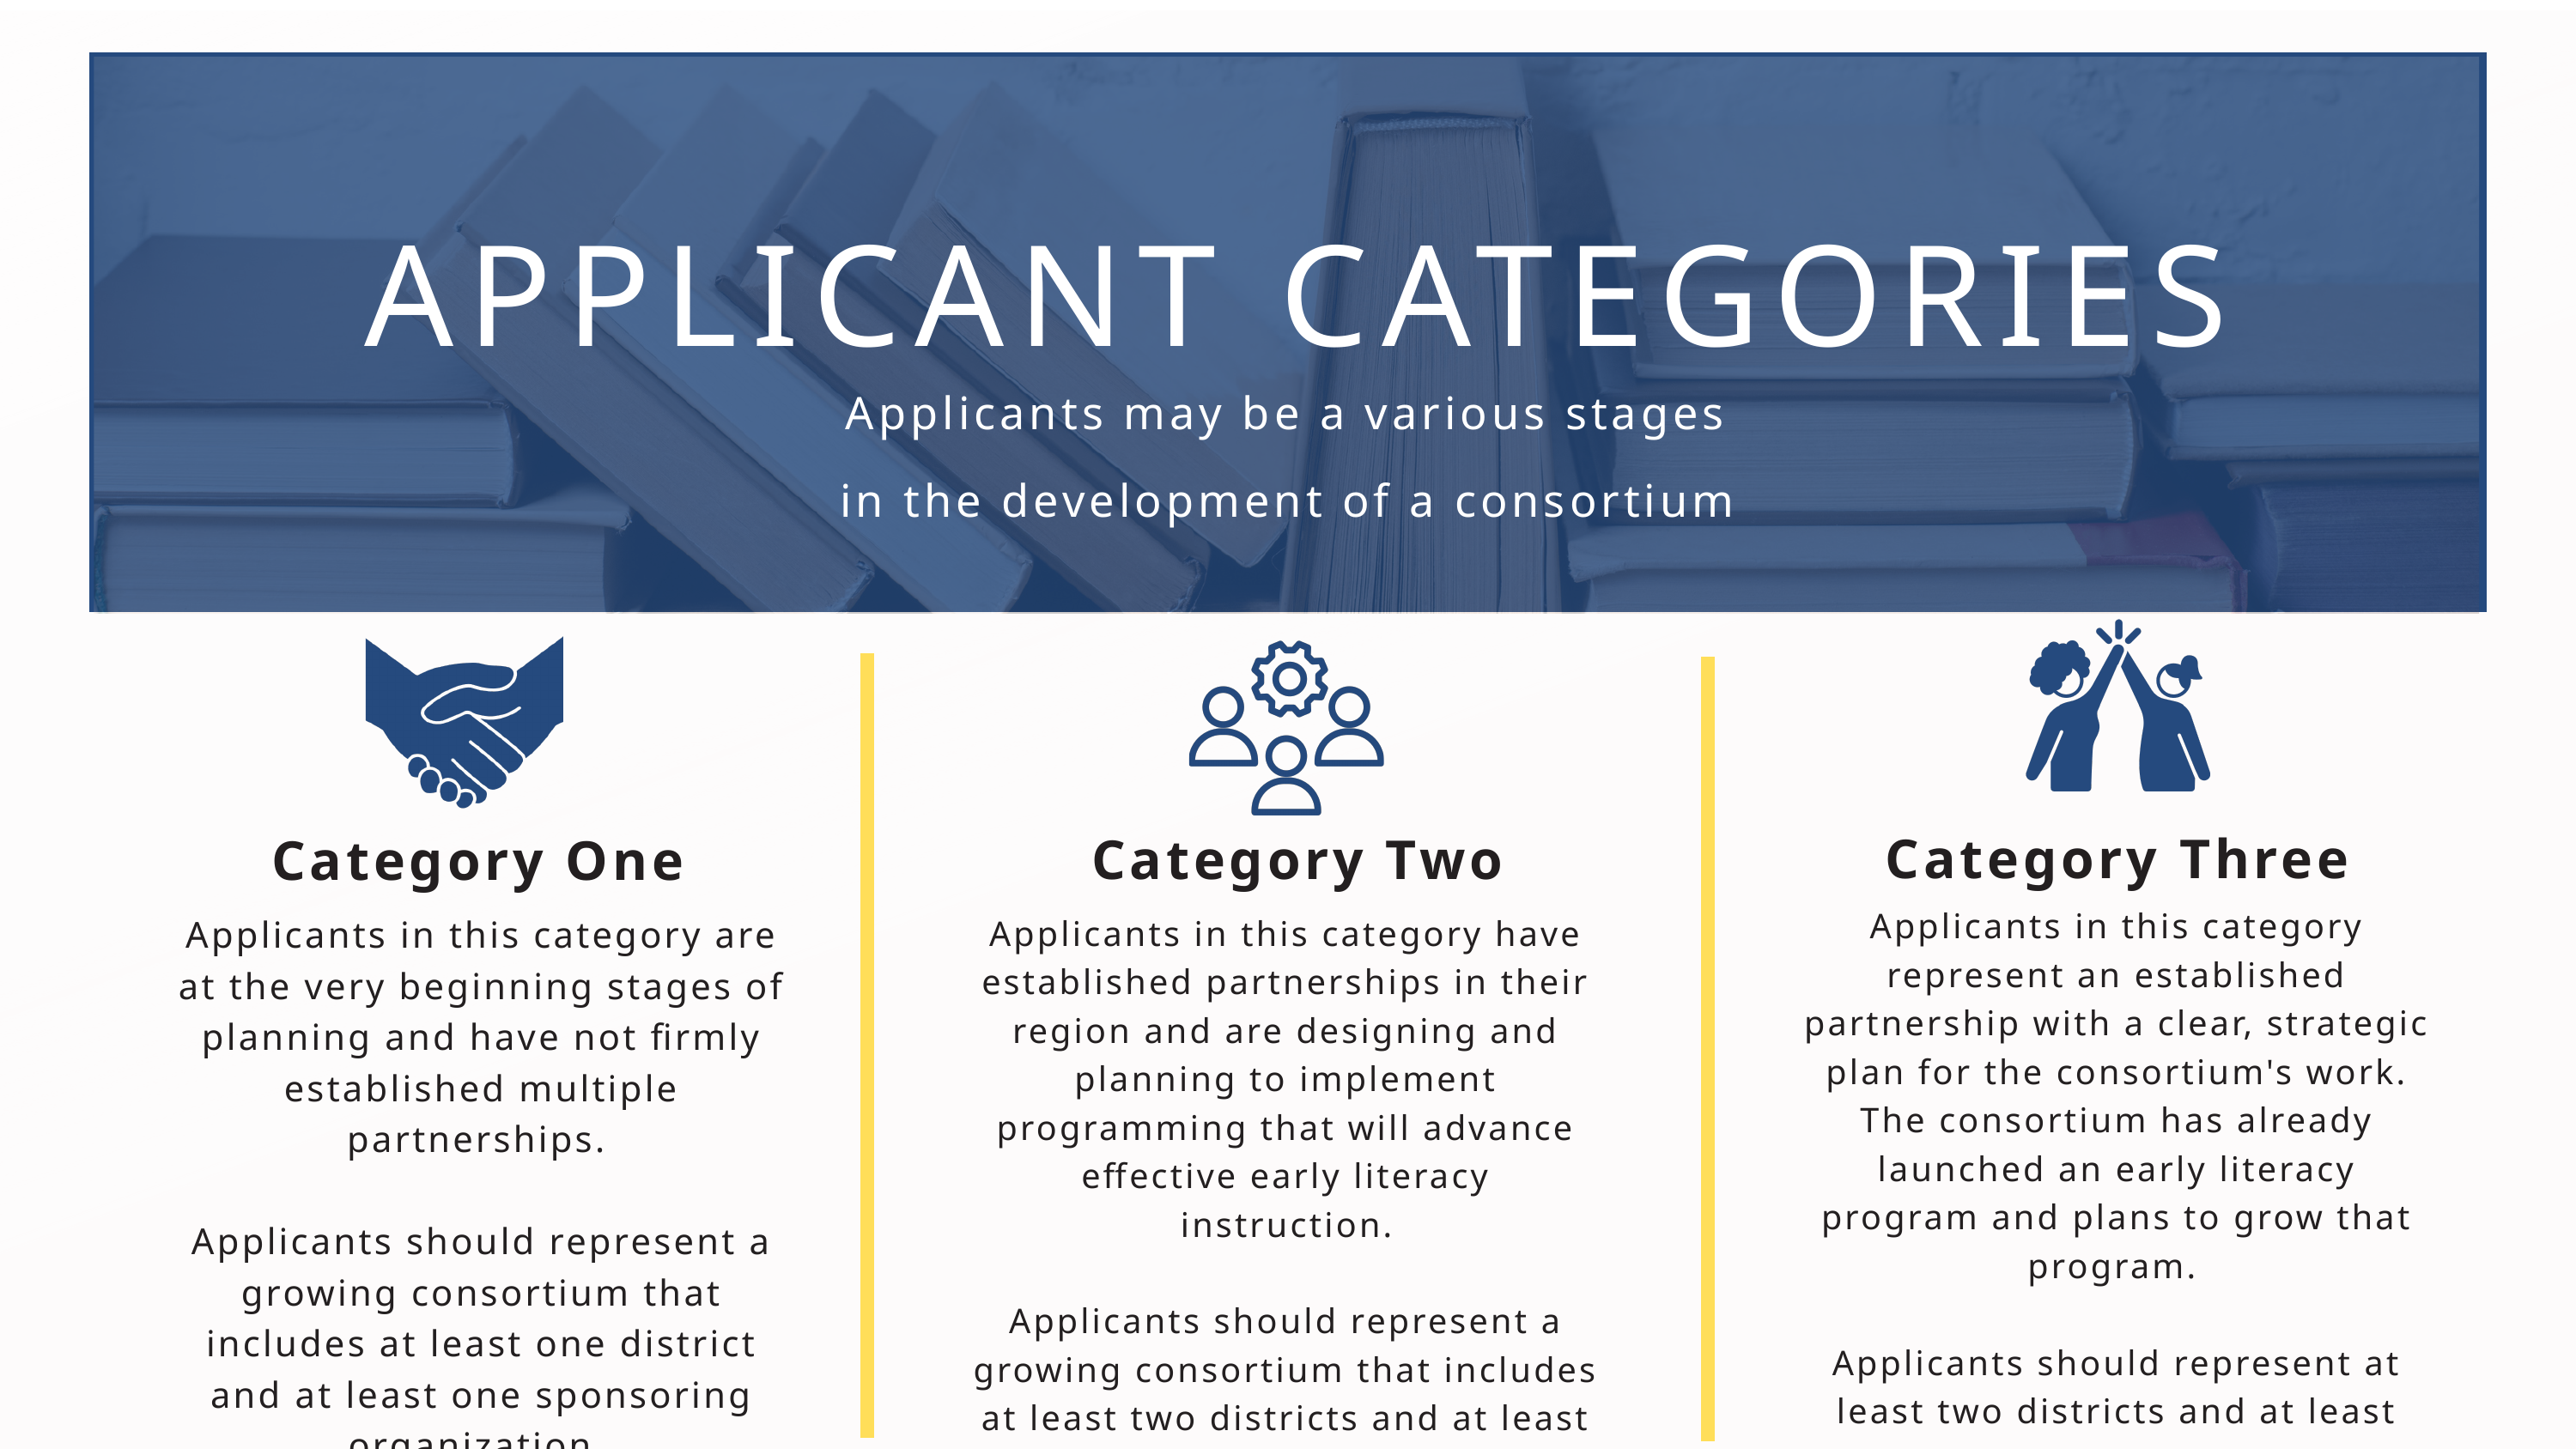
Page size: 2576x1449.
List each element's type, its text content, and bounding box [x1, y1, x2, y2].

text_box [2025, 621, 2211, 791]
text_box [1188, 640, 1384, 807]
text_box Category Three [1830, 807, 2405, 890]
text_box Applicants in this category are at the very beginning stages of planning and have not firmly established multiple partnerships. Applicants should represent a growing consortium that includes at least one district and at least one sponsoring organization. [167, 904, 797, 1449]
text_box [1700, 657, 1716, 1442]
text_box [0, 10, 2576, 1449]
text_box Category Two [1010, 807, 1585, 890]
text_box Category One [191, 808, 765, 891]
text_box Applicants in this category have established partnerships in their region and are designing and planning to implement programming that will advance effective early literacy instruction. Applicants should represent a growing consortium that includes at least two districts and at least two sponsoring organizations. [971, 904, 1601, 1449]
text_box Applicants in this category represent an established partnership with a clear, strategic plan for the consortium's work. The consortium has already launched an early literacy program and plans to grow that program. Applicants should represent at least two districts and at least two sponsoring organizations. [1802, 897, 2433, 1449]
text_box [365, 636, 563, 808]
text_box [860, 653, 875, 1439]
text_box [88, 52, 2488, 612]
